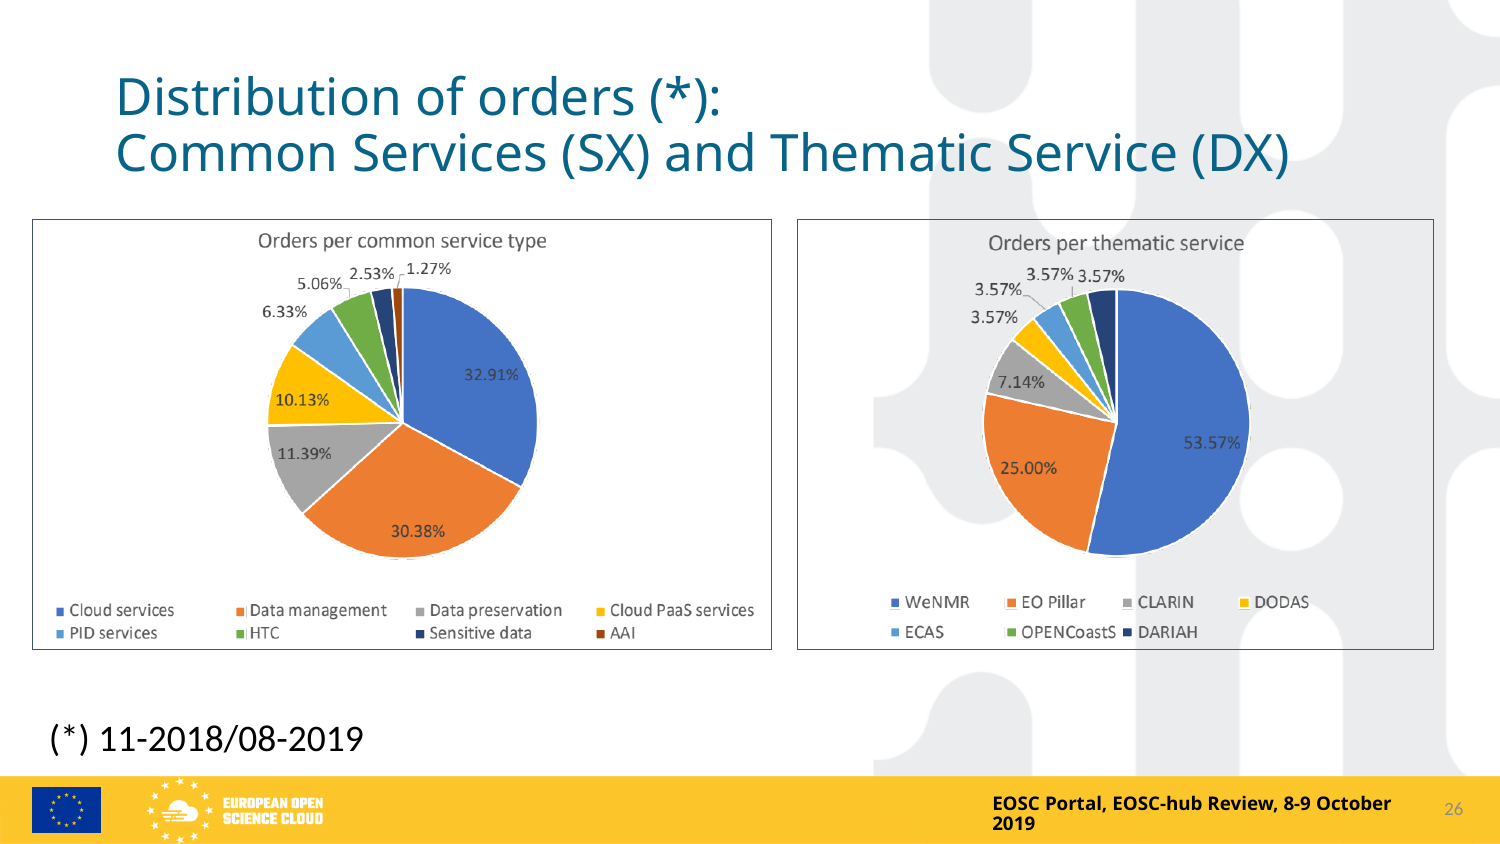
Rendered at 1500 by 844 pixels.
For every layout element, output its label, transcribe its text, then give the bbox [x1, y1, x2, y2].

picture [797, 219, 1434, 650]
picture [0, 776, 1500, 844]
title Distribution of orders (*): Common Services (SX) and Thematic Service (DX) [100, 44, 1397, 208]
list EOSC Portal, EOSC-hub Review, 8-9 October 2019 [977, 786, 1412, 820]
title EOSC Portal backoffice Processes [874, 0, 1500, 776]
slide_number 26 [1419, 784, 1479, 830]
text_box (*) 11-2018/08-2019 [34, 706, 380, 767]
picture [31, 219, 772, 650]
